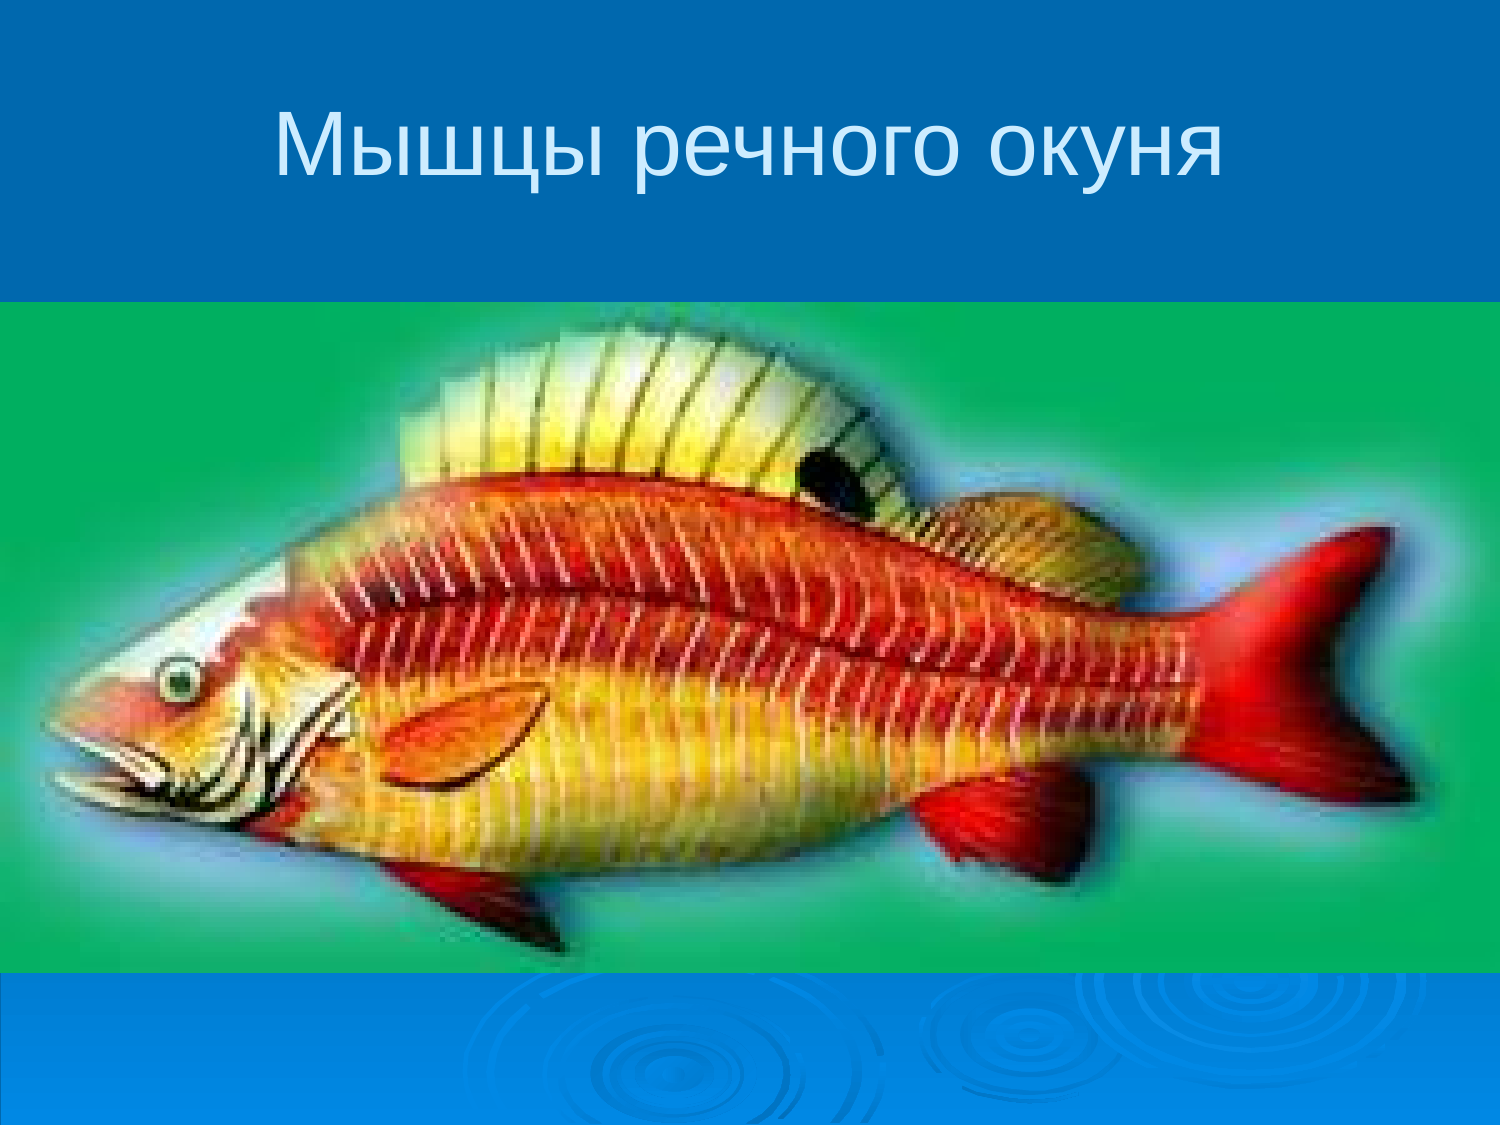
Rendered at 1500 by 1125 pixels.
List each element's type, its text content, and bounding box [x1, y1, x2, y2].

title Мышцы речного окуня [75, 45, 1425, 233]
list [0, 302, 1500, 973]
